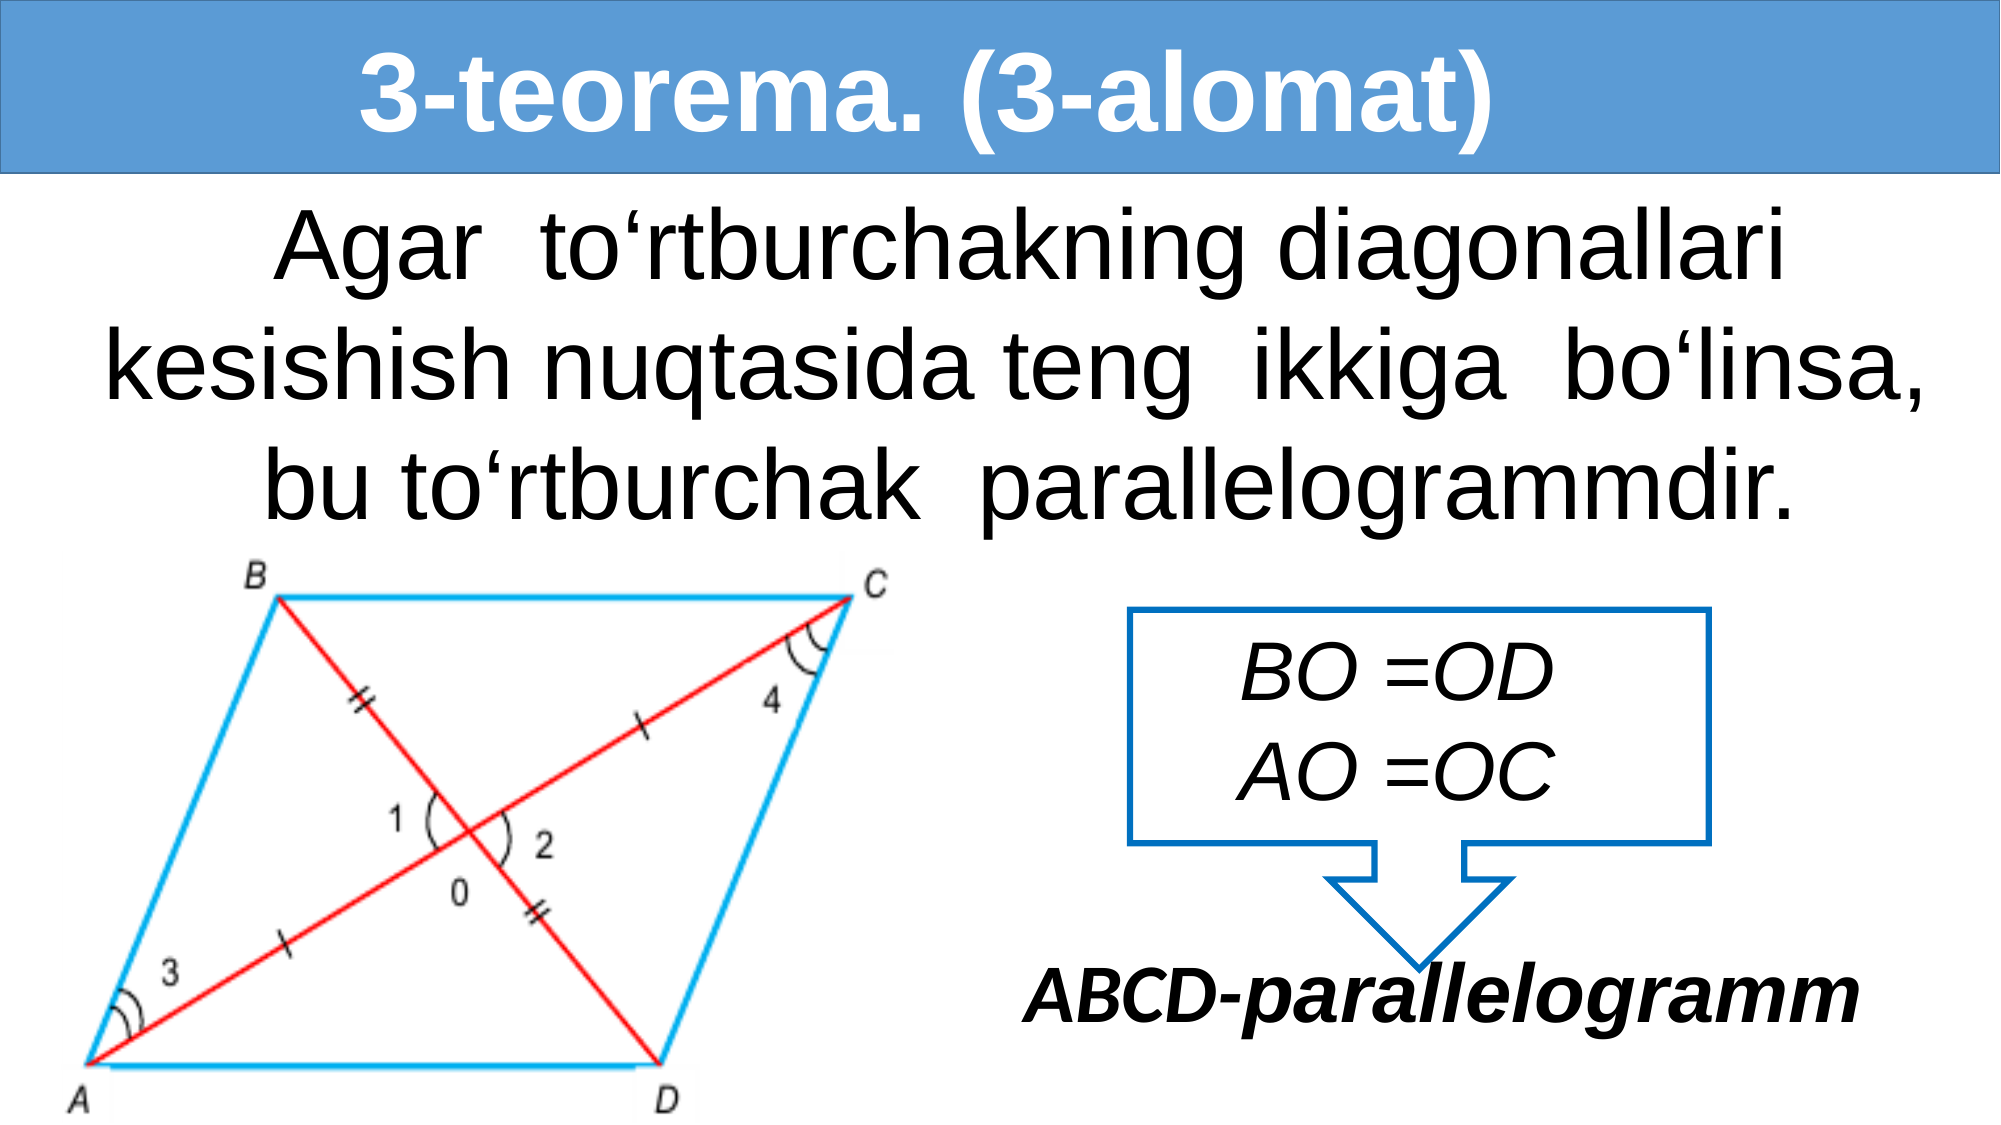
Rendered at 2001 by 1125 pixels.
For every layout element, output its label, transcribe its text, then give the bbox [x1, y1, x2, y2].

text_box BO =OD AO =OC [1224, 609, 1650, 870]
picture [61, 551, 894, 1123]
text_box AB=CD AD=BC [1128, 608, 1710, 845]
text_box AB=CD AD=BC [1326, 870, 1512, 971]
text_box Agar to‘rtburchakning diagonallari kesishish nuqtasida teng ikkiga bo‘linsa, bu to‘rtburchak parallelogrammdir. [66, 172, 1995, 548]
text_box 3-teorema. (3-alomat) [0, 0, 2000, 174]
text_box ABCD-parallelogramm [1009, 931, 1897, 1047]
